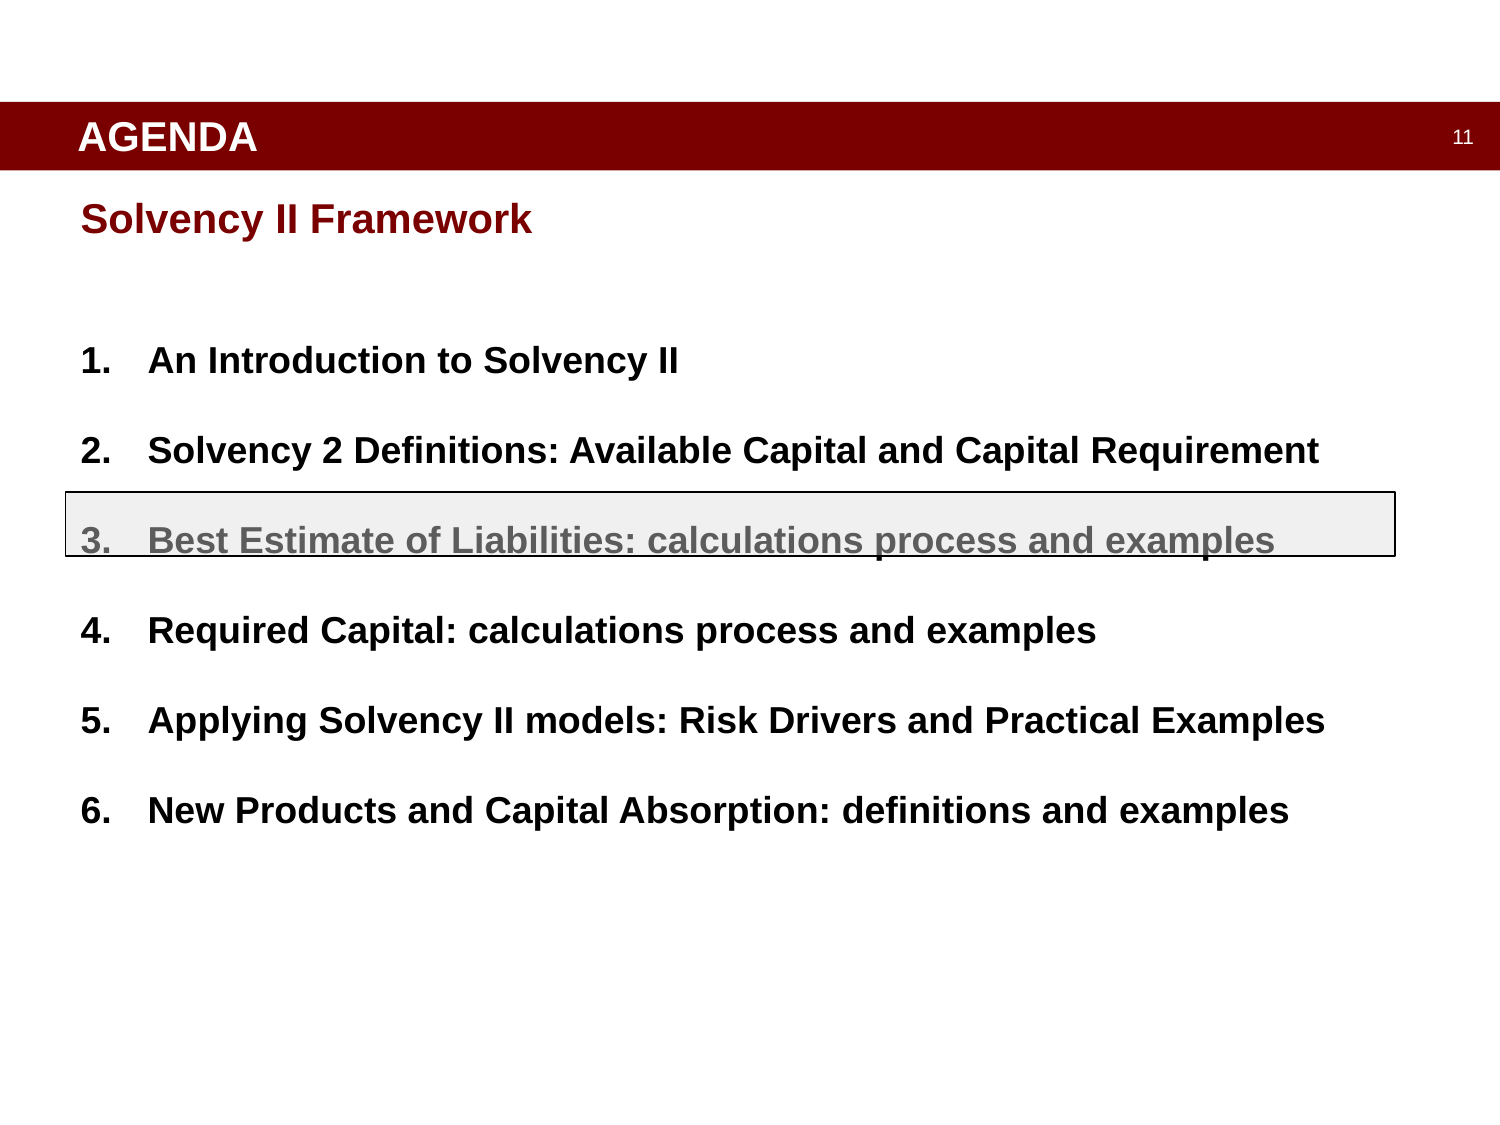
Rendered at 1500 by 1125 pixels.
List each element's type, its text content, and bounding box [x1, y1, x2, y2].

text_box An Introduction to Solvency II Solvency 2 Definitions: Available Capital and Capital Requirement Best Estimate of Liabilities: calculations process and examples Required Capital: calculations process and examples Applying Solvency II models: Risk Drivers and Practical Examples New Products and Capital Absorption: definitions and examples [65, 557, 1368, 885]
text_box An Introduction to Solvency II Solvency 2 Definitions: Available Capital and Capital Requirement Best Estimate of Liabilities: calculations process and examples Required Capital: calculations process and examples Applying Solvency II models: Risk Drivers and Practical Examples New Products and Capital Absorption: definitions and examples [65, 283, 1368, 492]
title AGENDA [77, 109, 1353, 185]
text_box [65, 492, 1396, 557]
text_box Solvency II Framework [65, 189, 1129, 243]
